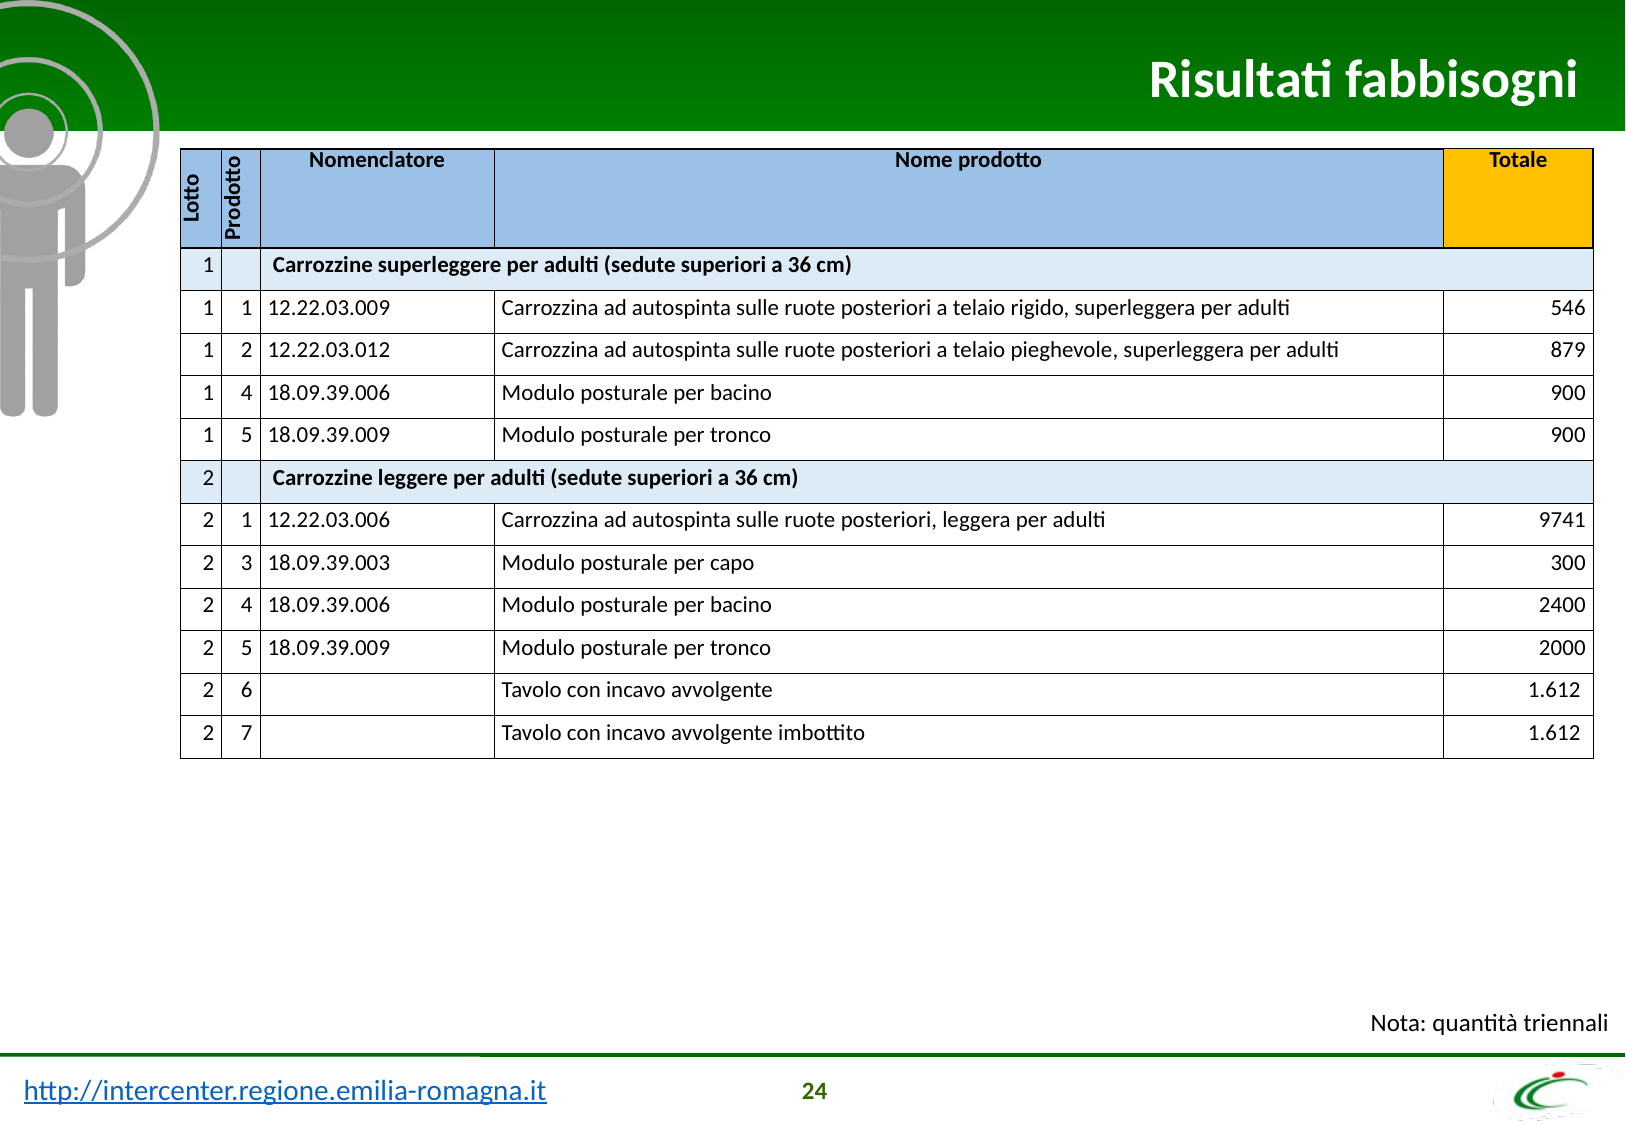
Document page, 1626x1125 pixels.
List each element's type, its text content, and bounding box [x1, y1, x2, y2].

table_cell [261, 716, 494, 758]
table_cell 4 [222, 376, 260, 418]
table_header Prodotto [222, 150, 260, 247]
table_cell 1 [222, 504, 260, 545]
table_cell 879 [1444, 334, 1593, 375]
table_cell 1.612 [1444, 716, 1593, 758]
table_cell 18.09.39.006 [261, 376, 494, 418]
table_cell Carrozzina ad autospinta sulle ruote posteriori, leggera per adulti [495, 504, 1443, 545]
table_header Nome prodotto [495, 150, 1443, 247]
table_cell 900 [1444, 376, 1593, 418]
table_header Lotto [181, 150, 221, 247]
table_cell Carrozzine superleggere per adulti (sedute superiori a 36 cm) [261, 249, 1593, 290]
table_cell 7 [222, 716, 260, 758]
table_cell 5 [222, 419, 260, 460]
table_cell 18.09.39.003 [261, 546, 494, 588]
table_cell Modulo posturale per tronco [495, 419, 1443, 460]
table_cell 1 [181, 376, 221, 418]
table_cell 2 [181, 504, 221, 545]
table_cell 1 [181, 334, 221, 375]
table_cell Modulo posturale per capo [495, 546, 1443, 588]
table_cell Carrozzine leggere per adulti (sedute superiori a 36 cm) [261, 461, 1593, 503]
table_cell Tavolo con incavo avvolgente imbottito [495, 716, 1443, 758]
table_cell 2 [181, 546, 221, 588]
table_cell 300 [1444, 546, 1593, 588]
table_cell Carrozzina ad autospinta sulle ruote posteriori a telaio pieghevole, superleggera per adulti [495, 334, 1443, 375]
picture [1491, 1057, 1625, 1123]
table_cell Tavolo con incavo avvolgente [495, 674, 1443, 715]
table_cell Modulo posturale per bacino [495, 589, 1443, 630]
table_cell 12.22.03.012 [261, 334, 494, 375]
table_cell 6 [222, 674, 260, 715]
table_cell 18.09.39.006 [261, 589, 494, 630]
table_cell 1 [181, 419, 221, 460]
table_cell 12.22.03.006 [261, 504, 494, 545]
table_cell 2 [181, 716, 221, 758]
table_cell 2 [181, 589, 221, 630]
table_cell 2 [222, 334, 260, 375]
table_cell 1 [181, 291, 221, 333]
table_header Nomenclatore [261, 150, 494, 247]
table_cell 18.09.39.009 [261, 631, 494, 673]
table_cell 1 [222, 291, 260, 333]
table_cell Modulo posturale per tronco [495, 631, 1443, 673]
table_cell 900 [1444, 419, 1593, 460]
table_cell 1 [181, 249, 221, 290]
text_box Risultati fabbisogni [96, 36, 1594, 117]
table_cell 2000 [1444, 631, 1593, 673]
table_cell 3 [222, 546, 260, 588]
text_box 24 [645, 1067, 984, 1109]
table_cell 2 [181, 461, 221, 503]
table_cell 2400 [1444, 589, 1593, 630]
table_cell 12.22.03.009 [261, 291, 494, 333]
text_box Nota: quantità triennali [1355, 998, 1625, 1044]
table_cell 2 [181, 631, 221, 673]
table_cell 5 [222, 631, 260, 673]
table_cell 546 [1444, 291, 1593, 333]
table_cell 9741 [1444, 504, 1593, 545]
table_cell Modulo posturale per bacino [495, 376, 1443, 418]
table_cell [261, 674, 494, 715]
table_cell [222, 249, 260, 290]
table_cell [222, 461, 260, 503]
table_cell 2 [181, 674, 221, 715]
table_header Totale [1444, 149, 1592, 247]
table_cell 1.612 [1444, 674, 1593, 715]
table_cell 18.09.39.009 [261, 419, 494, 460]
table_cell 4 [222, 589, 260, 630]
table_cell Carrozzina ad autospinta sulle ruote posteriori a telaio rigido, superleggera per adulti [495, 291, 1443, 333]
